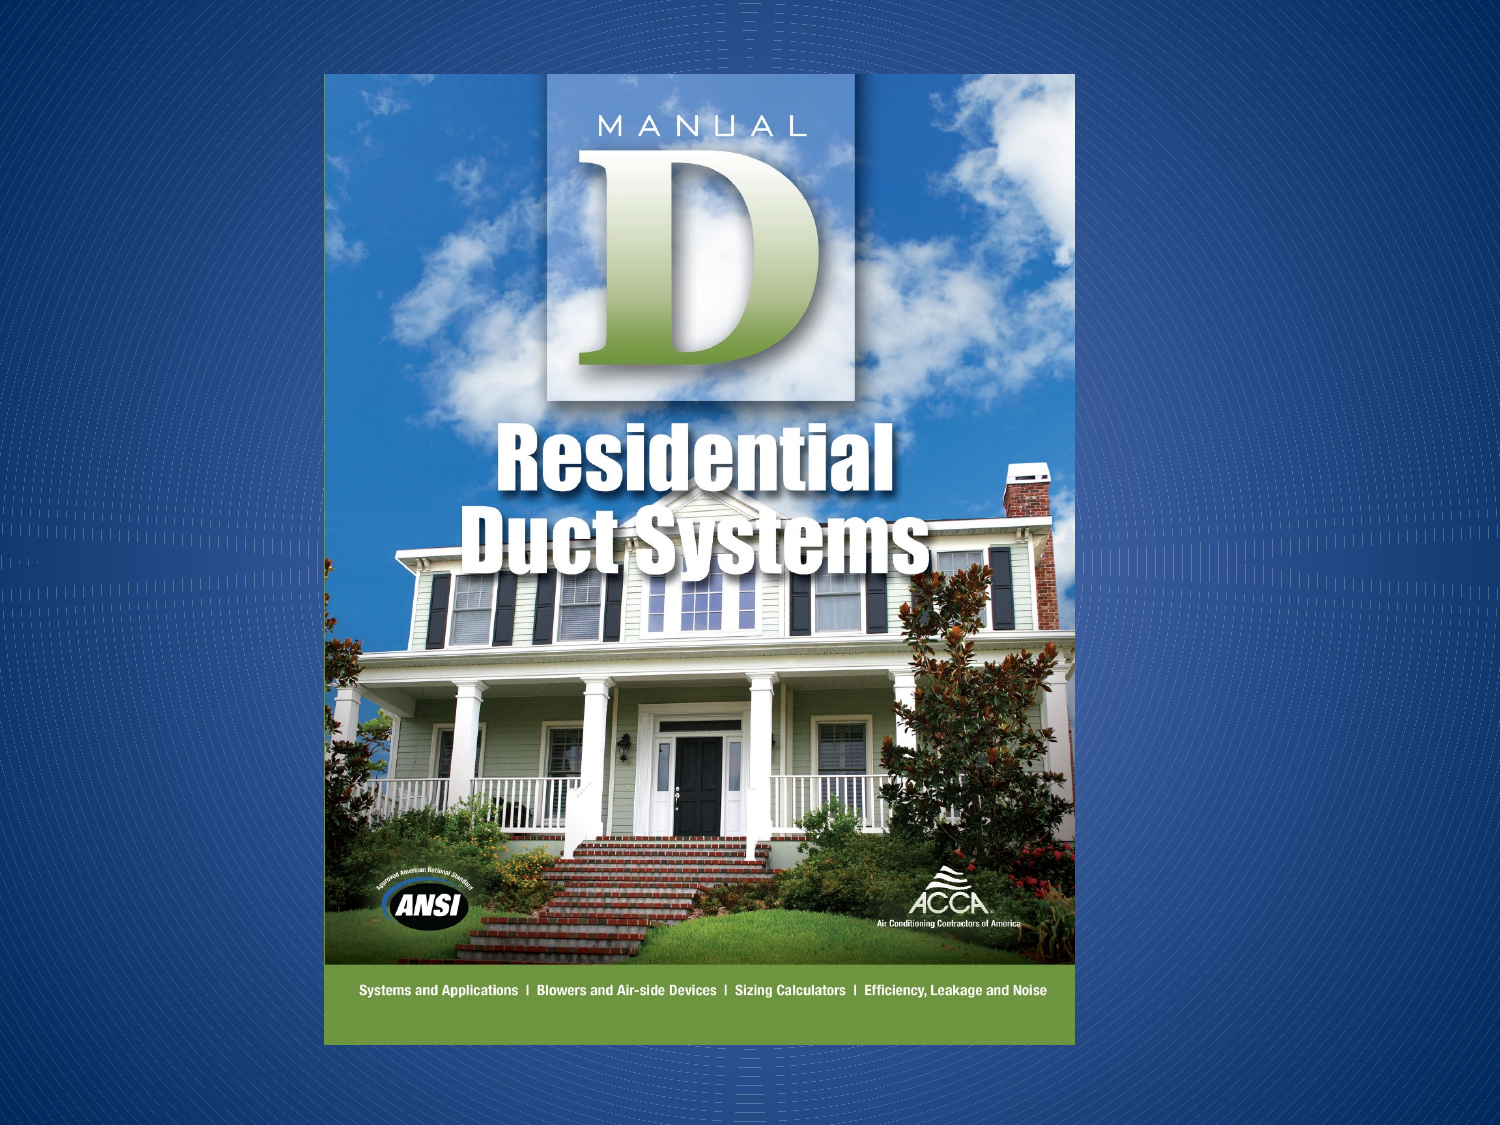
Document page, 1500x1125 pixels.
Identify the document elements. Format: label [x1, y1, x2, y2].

picture [324, 74, 1076, 1045]
